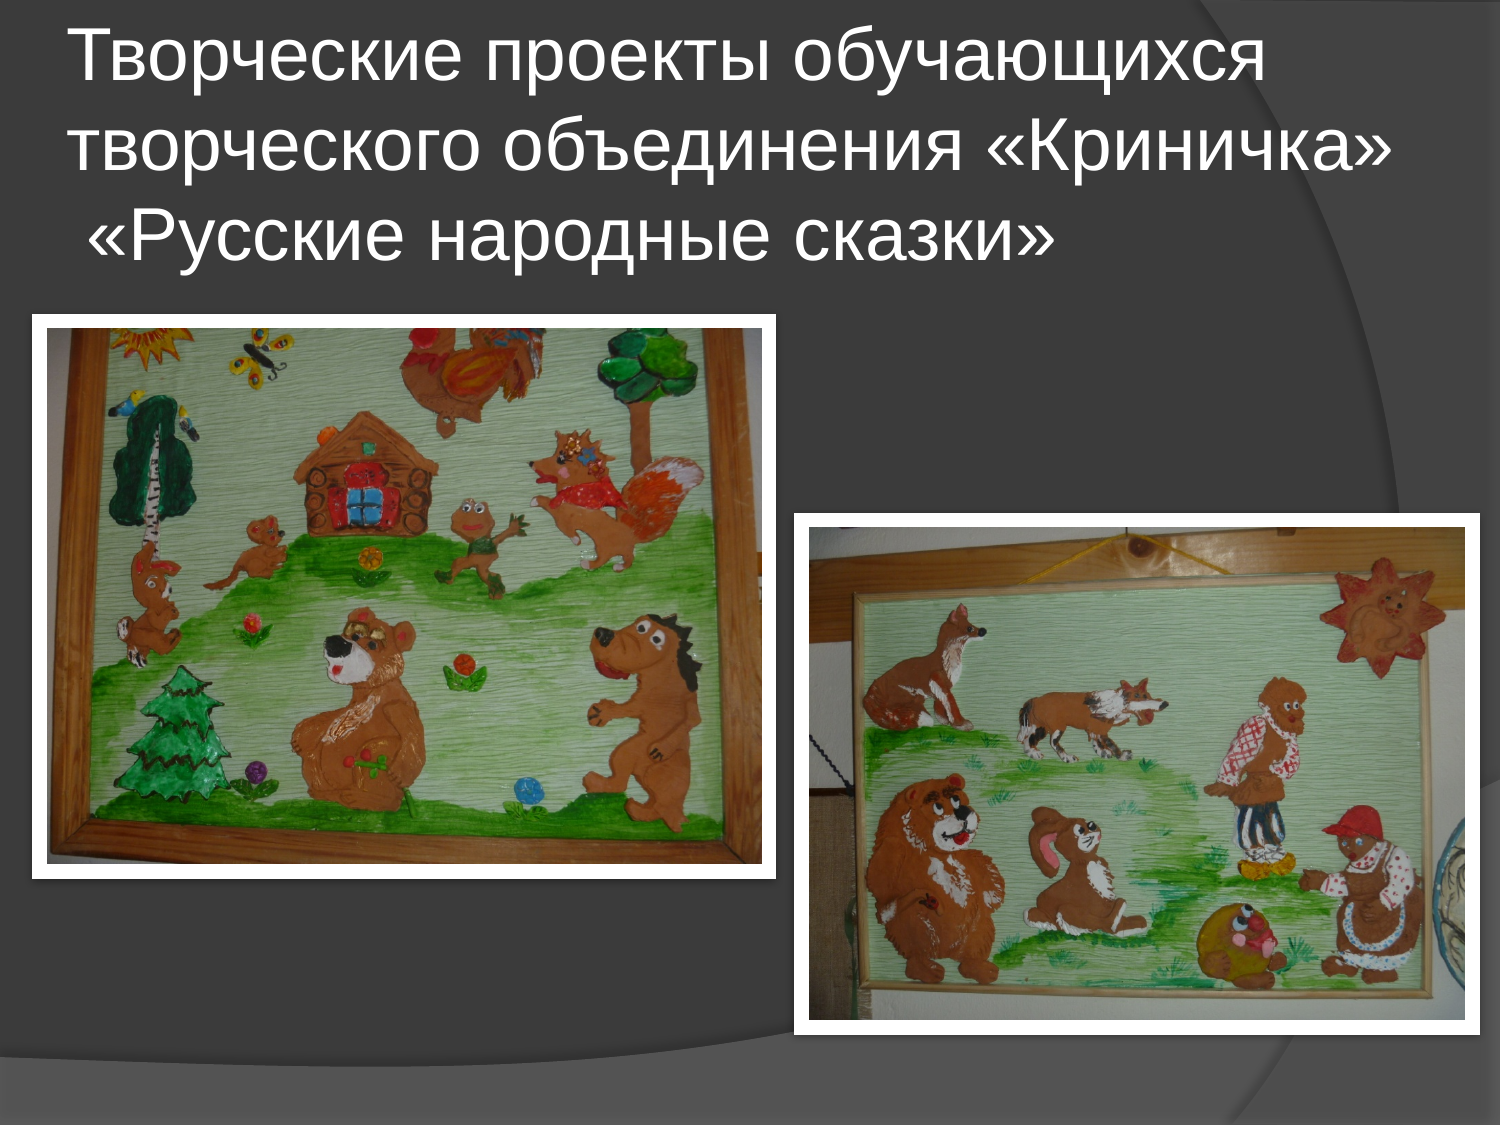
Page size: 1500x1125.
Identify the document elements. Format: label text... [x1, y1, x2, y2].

picture [808, 527, 1466, 1021]
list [46, 327, 762, 865]
title Творческие проекты обучающихся творческого объединения «Криничка» «Русские народные сказки» [58, 46, 1414, 235]
